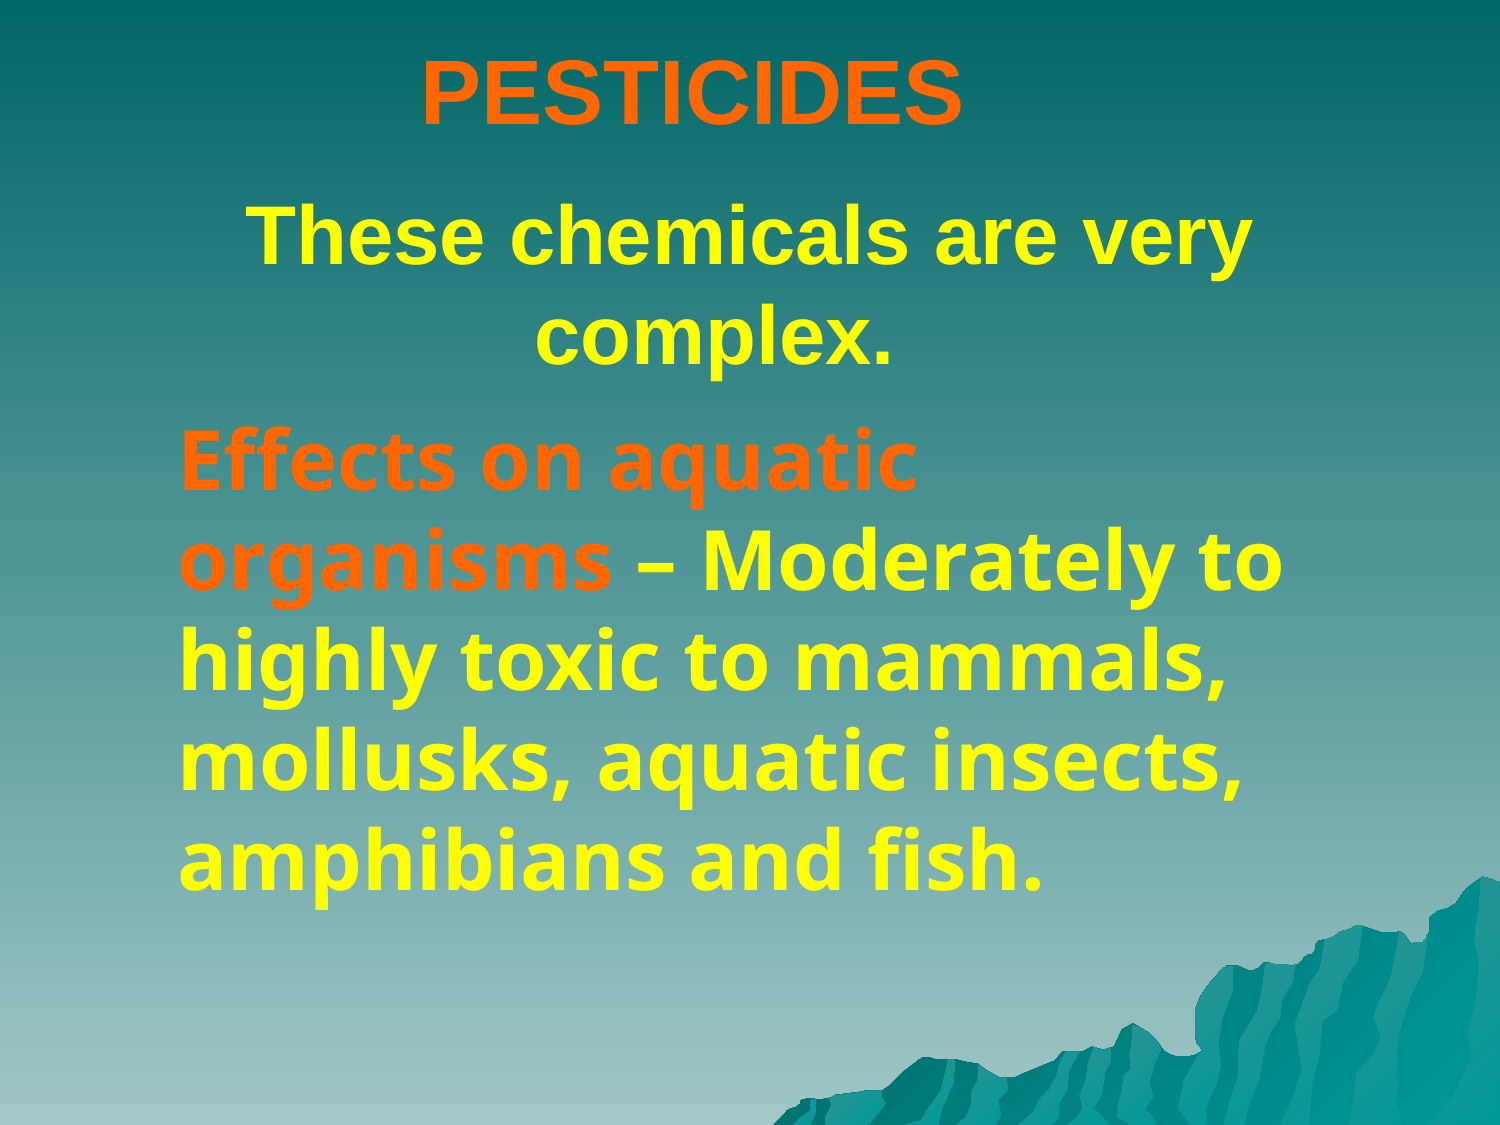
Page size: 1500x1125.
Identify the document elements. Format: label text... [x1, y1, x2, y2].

text_box PESTICIDES [362, 24, 1047, 150]
text_box Effects on aquatic organisms – Moderately to highly toxic to mammals, mollusks, aquatic insects, amphibians and fish. [162, 399, 1338, 1015]
text_box These chemicals are very complex. [43, 173, 1457, 389]
